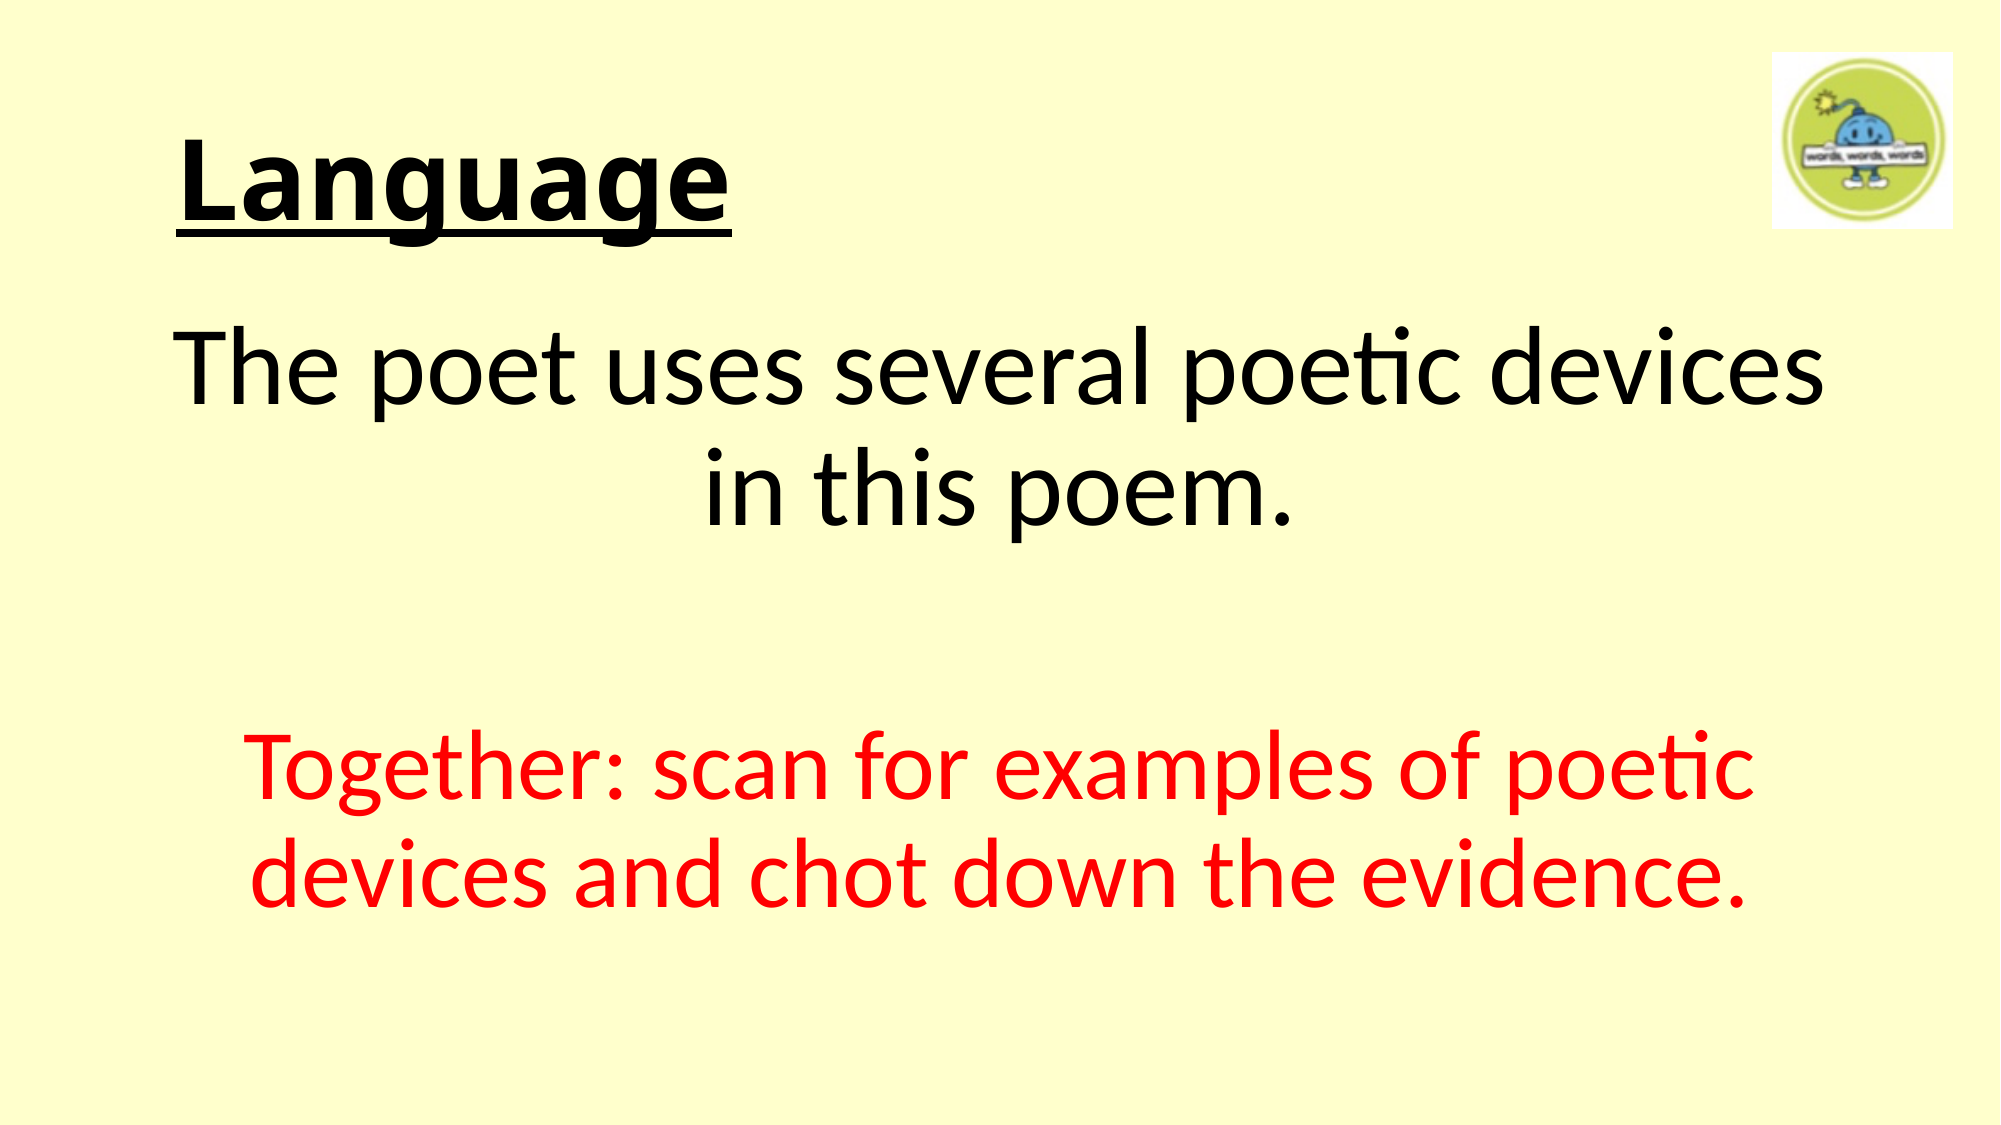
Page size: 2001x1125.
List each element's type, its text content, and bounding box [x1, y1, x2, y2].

list The poet uses several poetic devices in this poem. Together: scan for examples of poetic devices and chot down the evidence. [137, 299, 1863, 1014]
picture [1772, 52, 1953, 229]
title Language [160, 75, 1886, 294]
